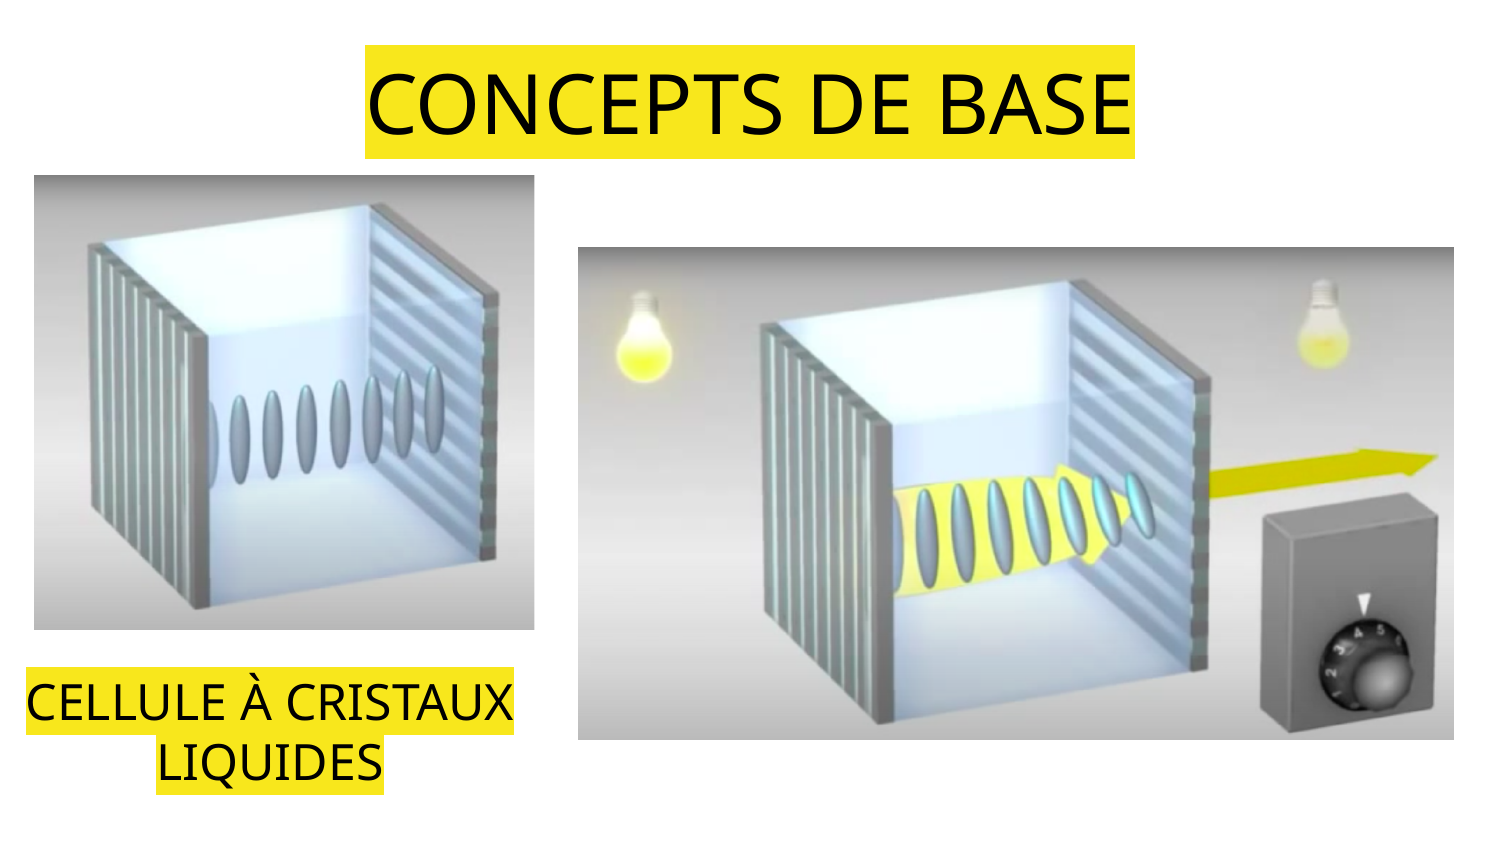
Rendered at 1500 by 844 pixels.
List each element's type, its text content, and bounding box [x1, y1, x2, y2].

title CONCEPTS DE BASE [51, 36, 1449, 131]
text_box CELLULE À CRISTAUX LIQUIDES [5, 655, 535, 779]
picture [33, 175, 535, 630]
picture [578, 247, 1454, 741]
